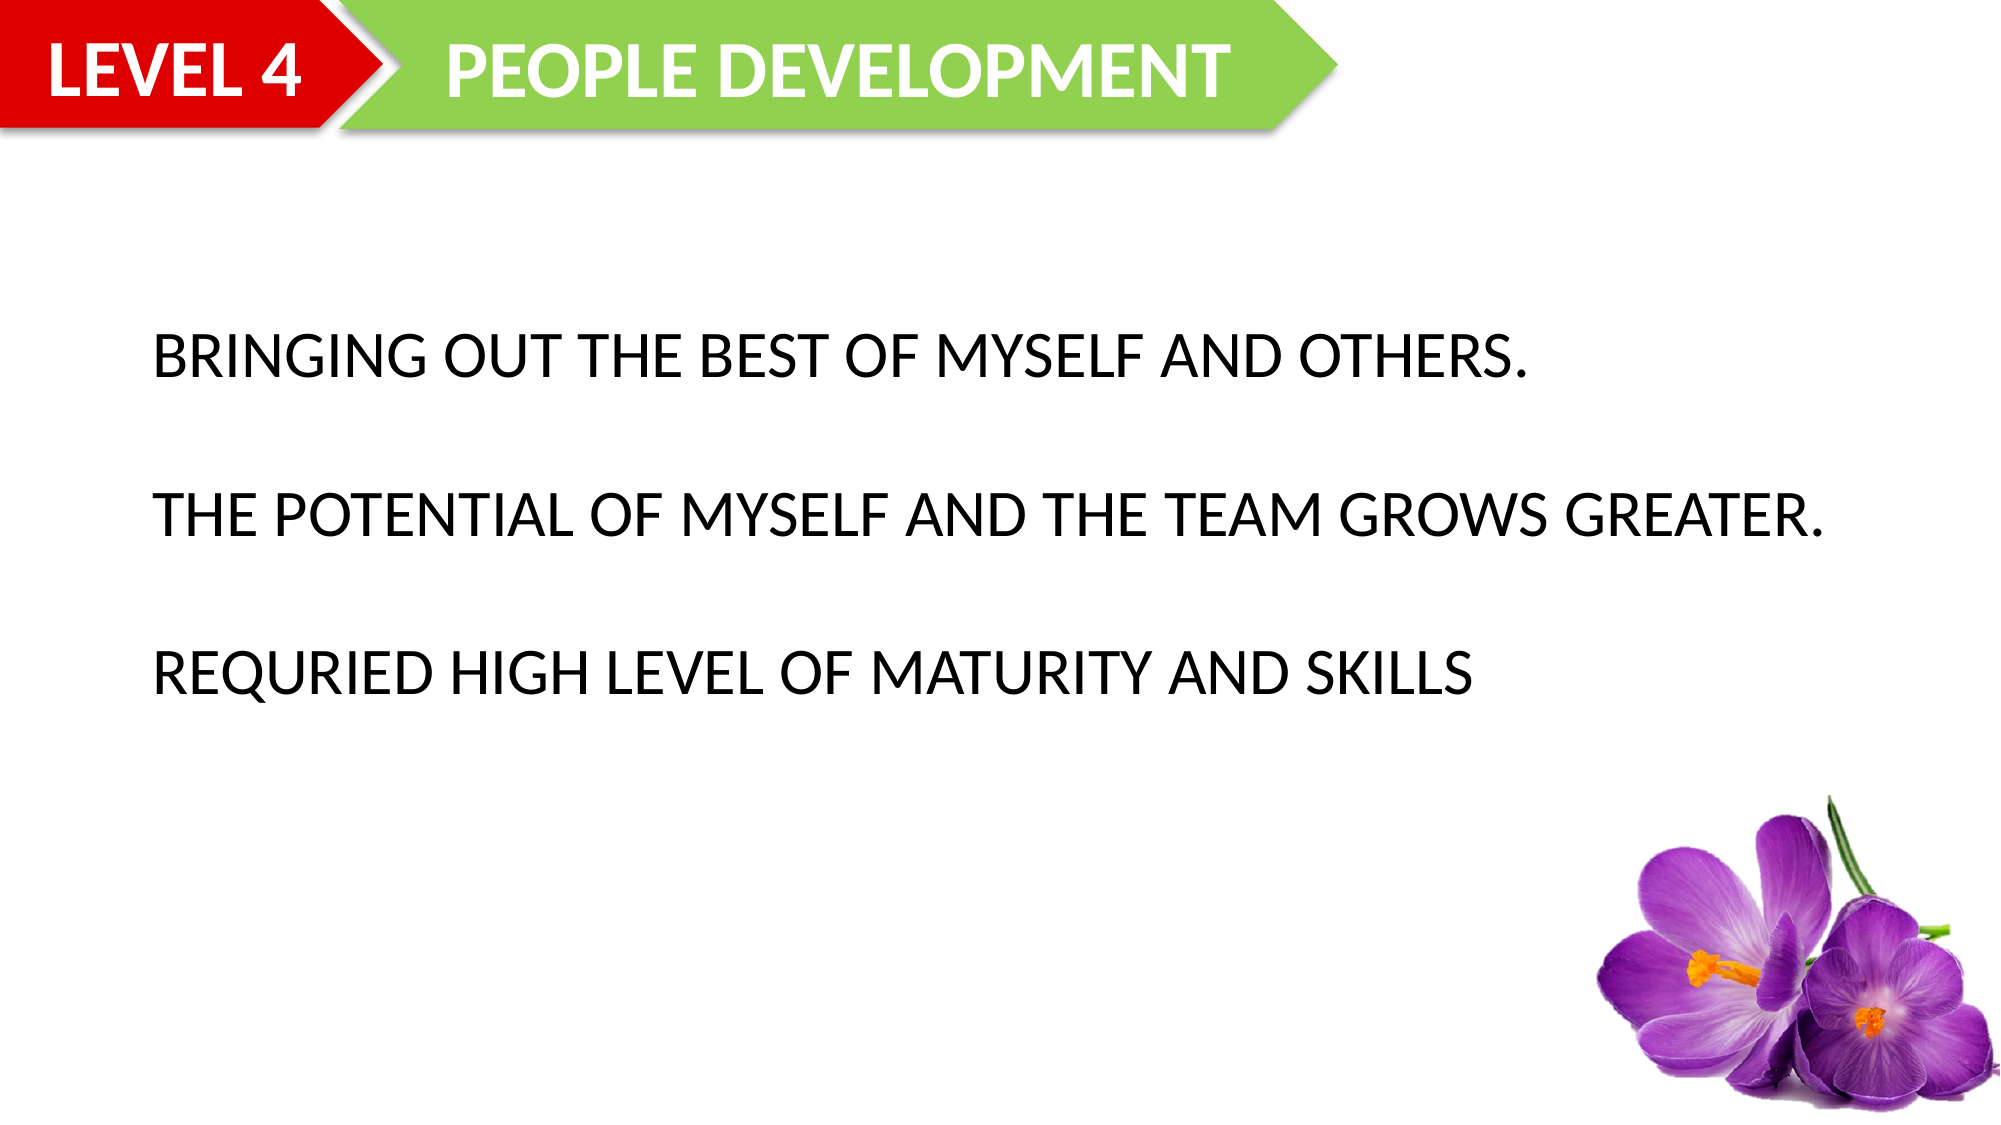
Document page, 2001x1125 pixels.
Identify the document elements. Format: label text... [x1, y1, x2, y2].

text_box LEVEL 4 [0, 0, 385, 129]
text_box PEOPLE DEVELOPMENT [336, 0, 1340, 131]
picture [1520, 759, 2000, 1125]
list BRINGING OUT THE BEST OF MYSELF AND OTHERS. THE POTENTIAL OF MYSELF AND THE TEAM GROWS GREATER. REQURIED HIGH LEVEL OF MATURITY AND SKILLS [137, 221, 1863, 975]
